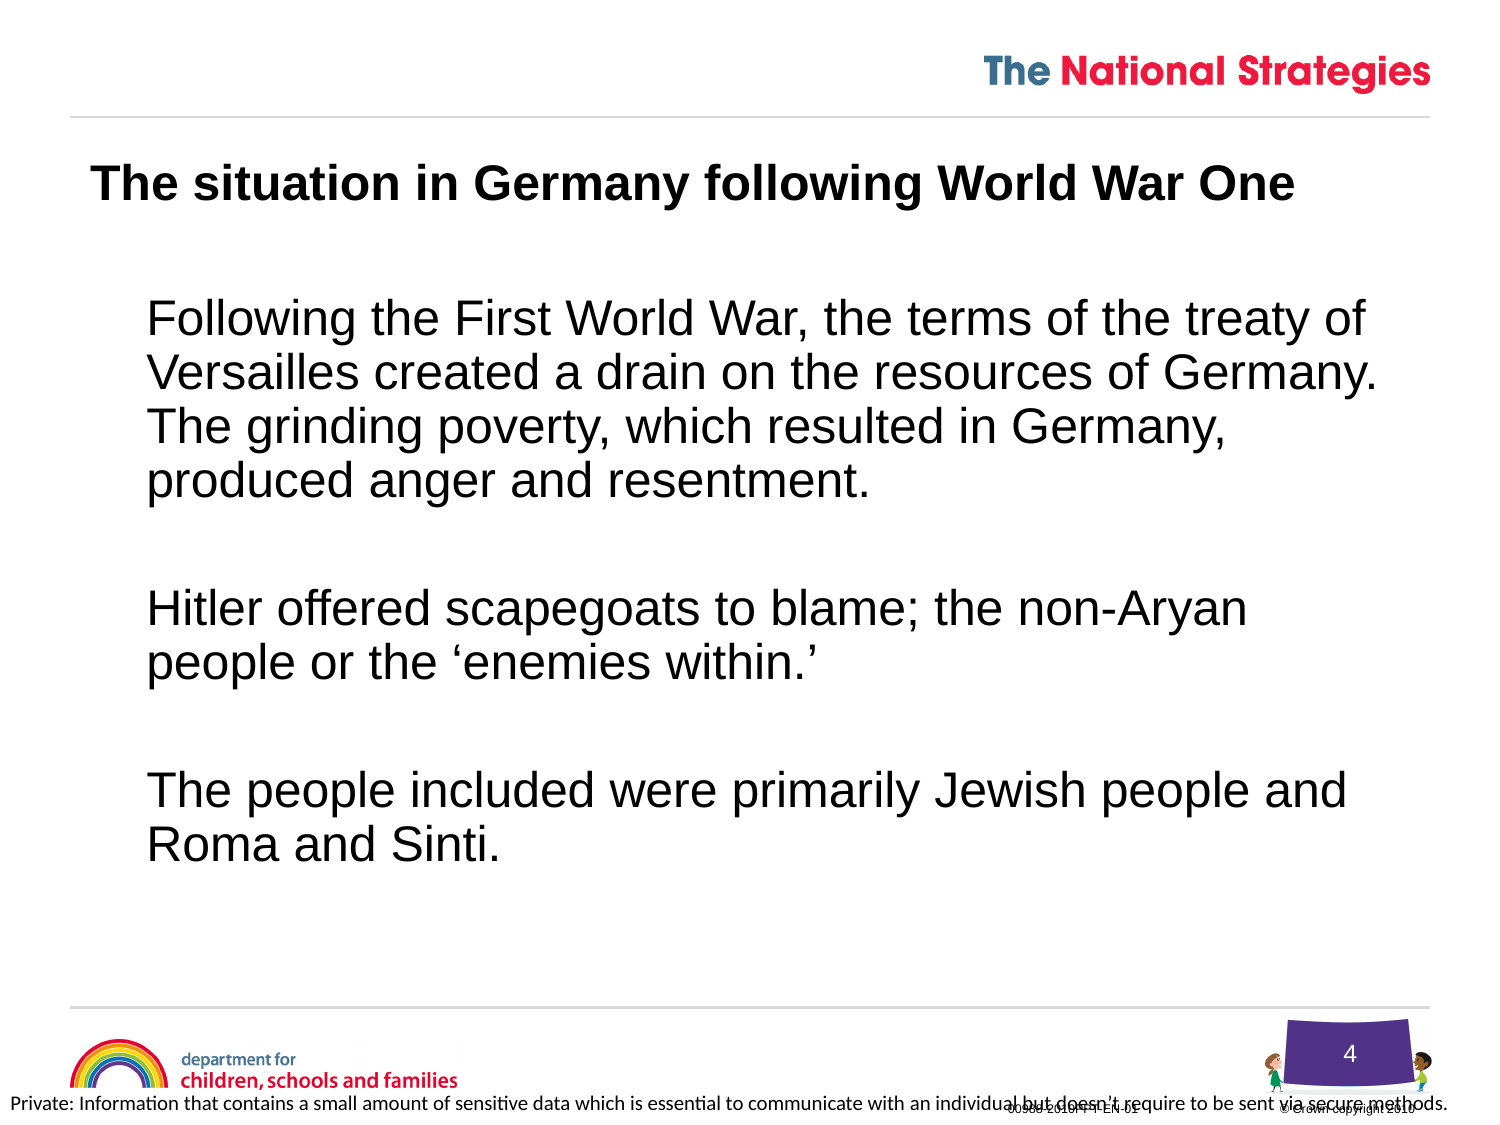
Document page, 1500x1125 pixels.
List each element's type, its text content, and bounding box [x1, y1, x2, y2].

picture [984, 55, 1430, 94]
picture [1265, 1019, 1432, 1095]
slide_number 4 [1293, 1029, 1408, 1101]
picture [70, 1039, 457, 1090]
title The situation in Germany following World War One [75, 128, 1425, 233]
list Following the First World War, the terms of the treaty of Versailles created a drain on the resources of Germany. The grinding poverty, which resulted in Germany, produced anger and resentment. Hitler offered scapegoats to blame; the non-Aryan people or the ‘enemies within.’ The people included were primarily Jewish people and Roma and Sinti. [75, 284, 1425, 1005]
